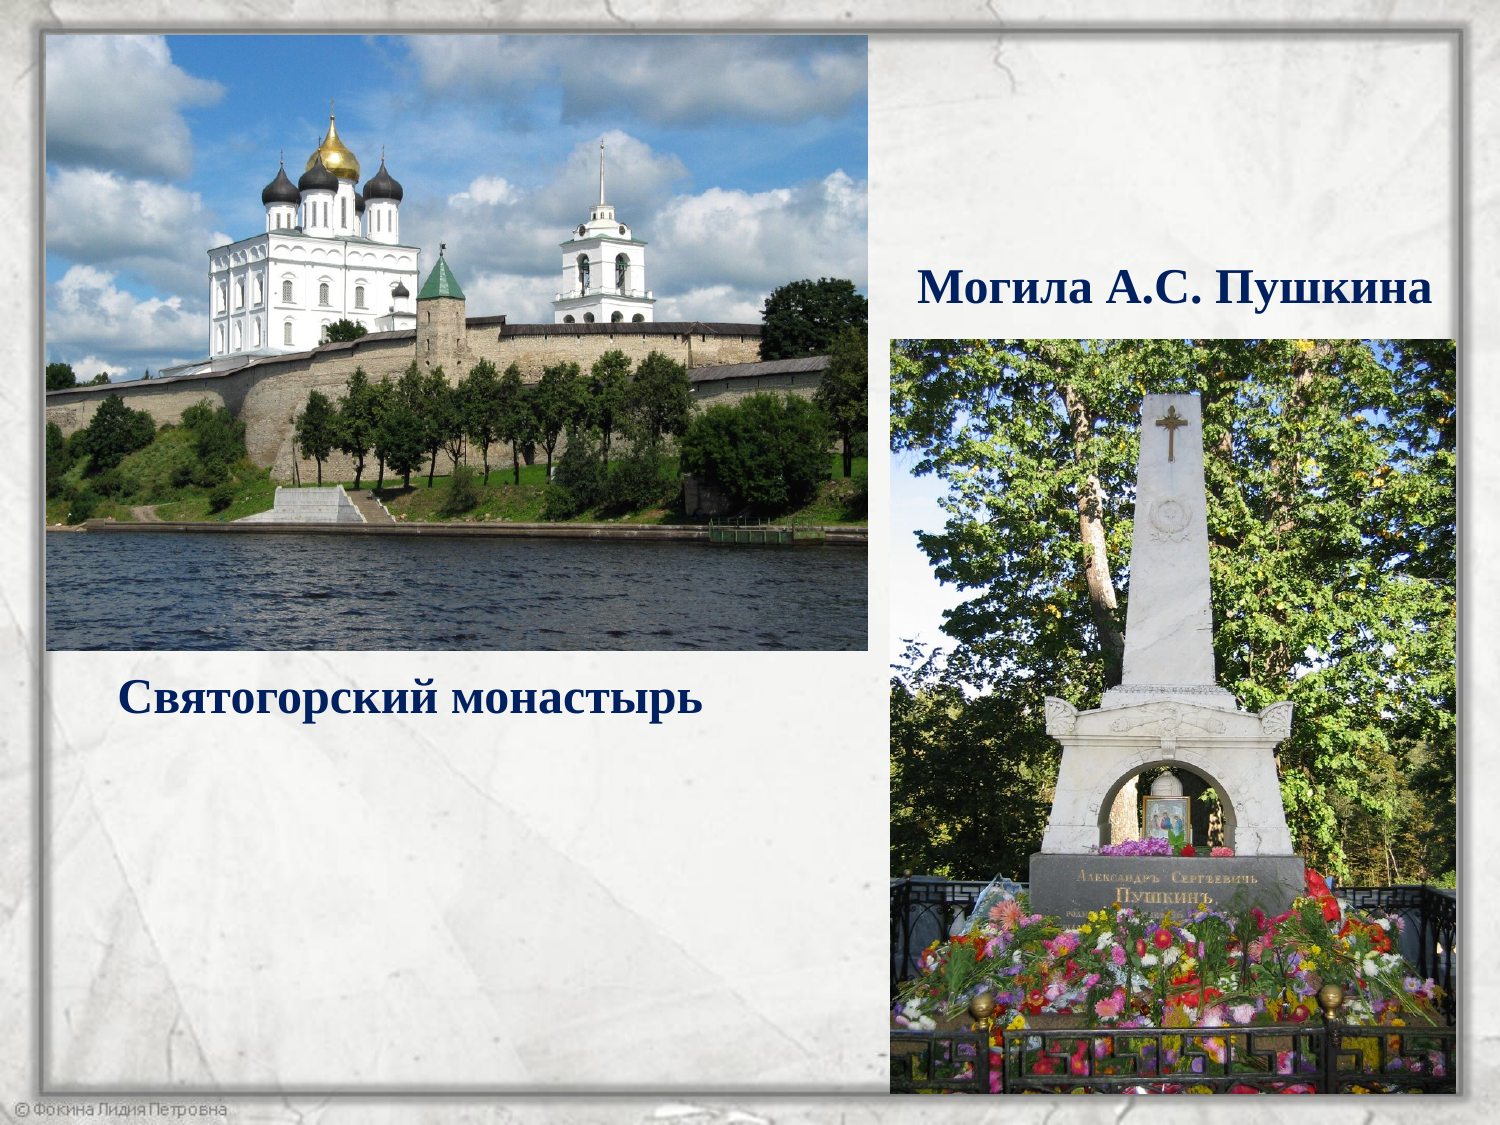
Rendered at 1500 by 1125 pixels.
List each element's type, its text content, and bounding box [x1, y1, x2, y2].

text_box Могила А.С. Пушкина [902, 246, 1454, 321]
text_box Святогорский монастырь [93, 659, 727, 731]
picture [0, 0, 1500, 1125]
